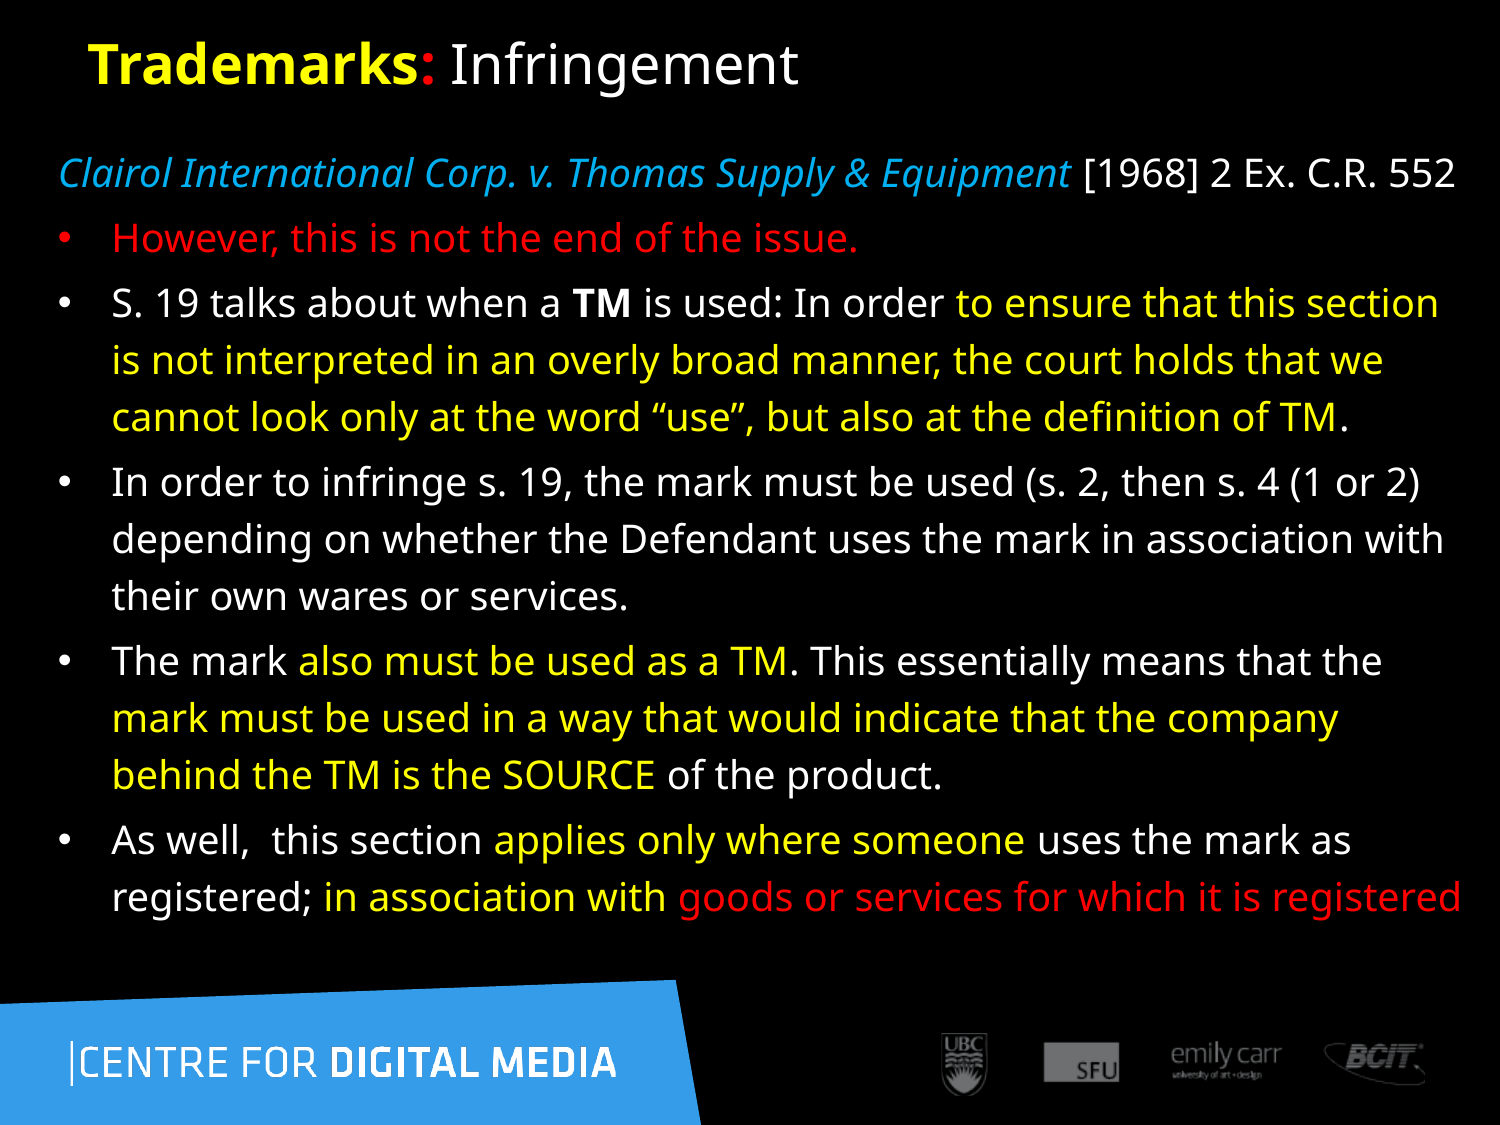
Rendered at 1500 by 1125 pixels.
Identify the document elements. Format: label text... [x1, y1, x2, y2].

title Trademarks: Infringement [75, 15, 1425, 109]
list Clairol International Corp. v. Thomas Supply & Equipment [1968] 2 Ex. C.R. 552 However, this is not the end of the issue. S. 19 talks about when a TM is used: In order to ensure that this section is not interpreted in an overly broad manner, the court holds that we cannot look only at the word “use”, but also at the definition of TM. In order to infringe s. 19, the mark must be used (s. 2, then s. 4 (1 or 2) depending on whether the Defendant uses the mark in association with their own wares or services. The mark also must be used as a TM. This essentially means that the mark must be used in a way that would indicate that the company behind the TM is the SOURCE of the product. As well, this section applies only where someone uses the mark as registered; in association with goods or services for which it is registered [45, 126, 1487, 964]
